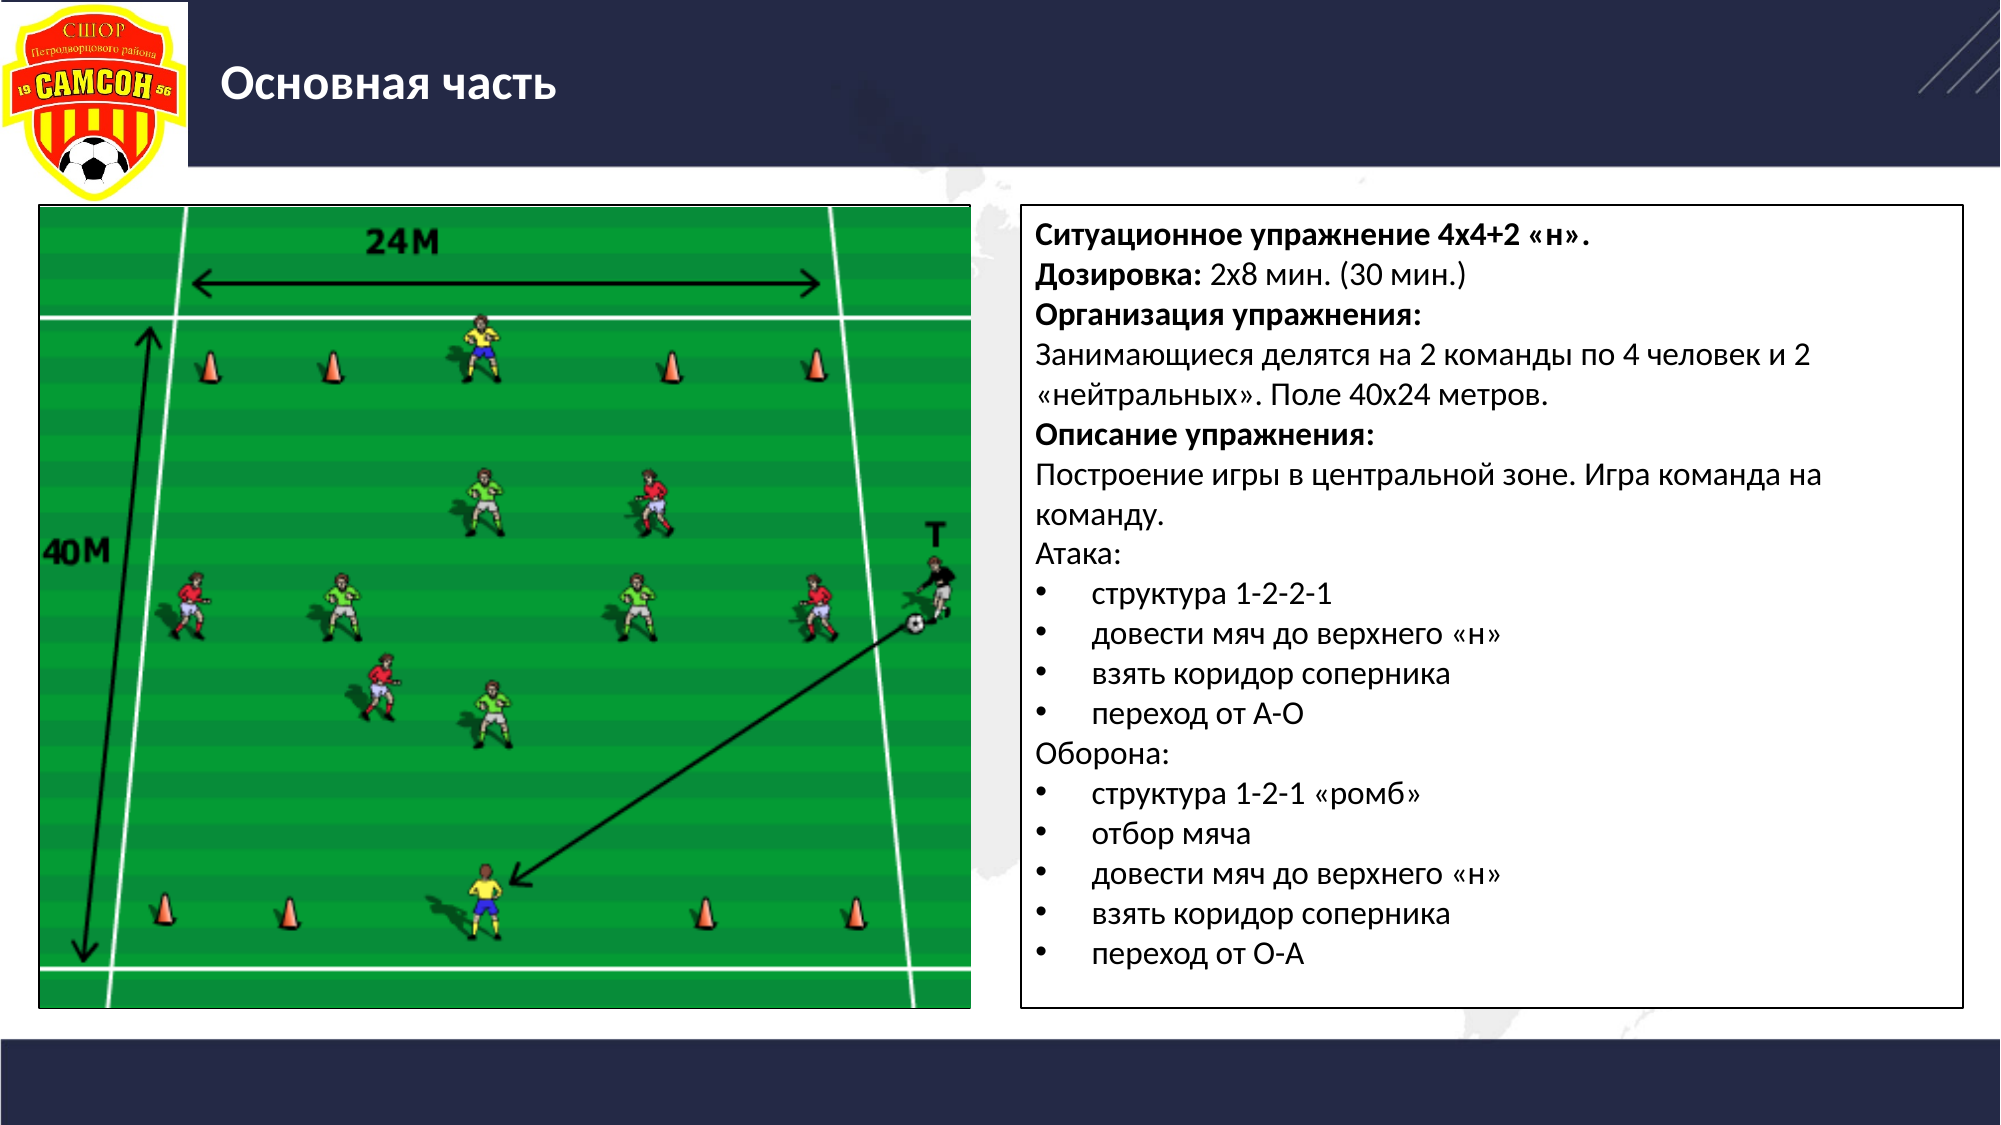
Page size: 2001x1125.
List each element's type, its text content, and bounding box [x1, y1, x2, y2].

text_box Основная часть [205, 49, 1910, 113]
text_box Ситуационное упражнение 4х4+2 «н». Дозировка: 2х8 мин. (30 мин.) Организация упражнения: Занимающиеся делятся на 2 команды по 4 человек и 2 «нейтральных». Поле 40х24 метров. Описание упражнения: Построение игры в центральной зоне. Игра команда на команду. Атака: структура 1-2-2-1 довести мяч до верхнего «н» взять коридор соперника переход от А-О Оборона: структура 1-2-1 «ромб» отбор мяча довести мяч до верхнего «н» взять коридор соперника переход от О-А [1020, 204, 1964, 1009]
text_box Рисунок/схема упражнения [38, 204, 971, 1009]
picture [0, 0, 2000, 1125]
